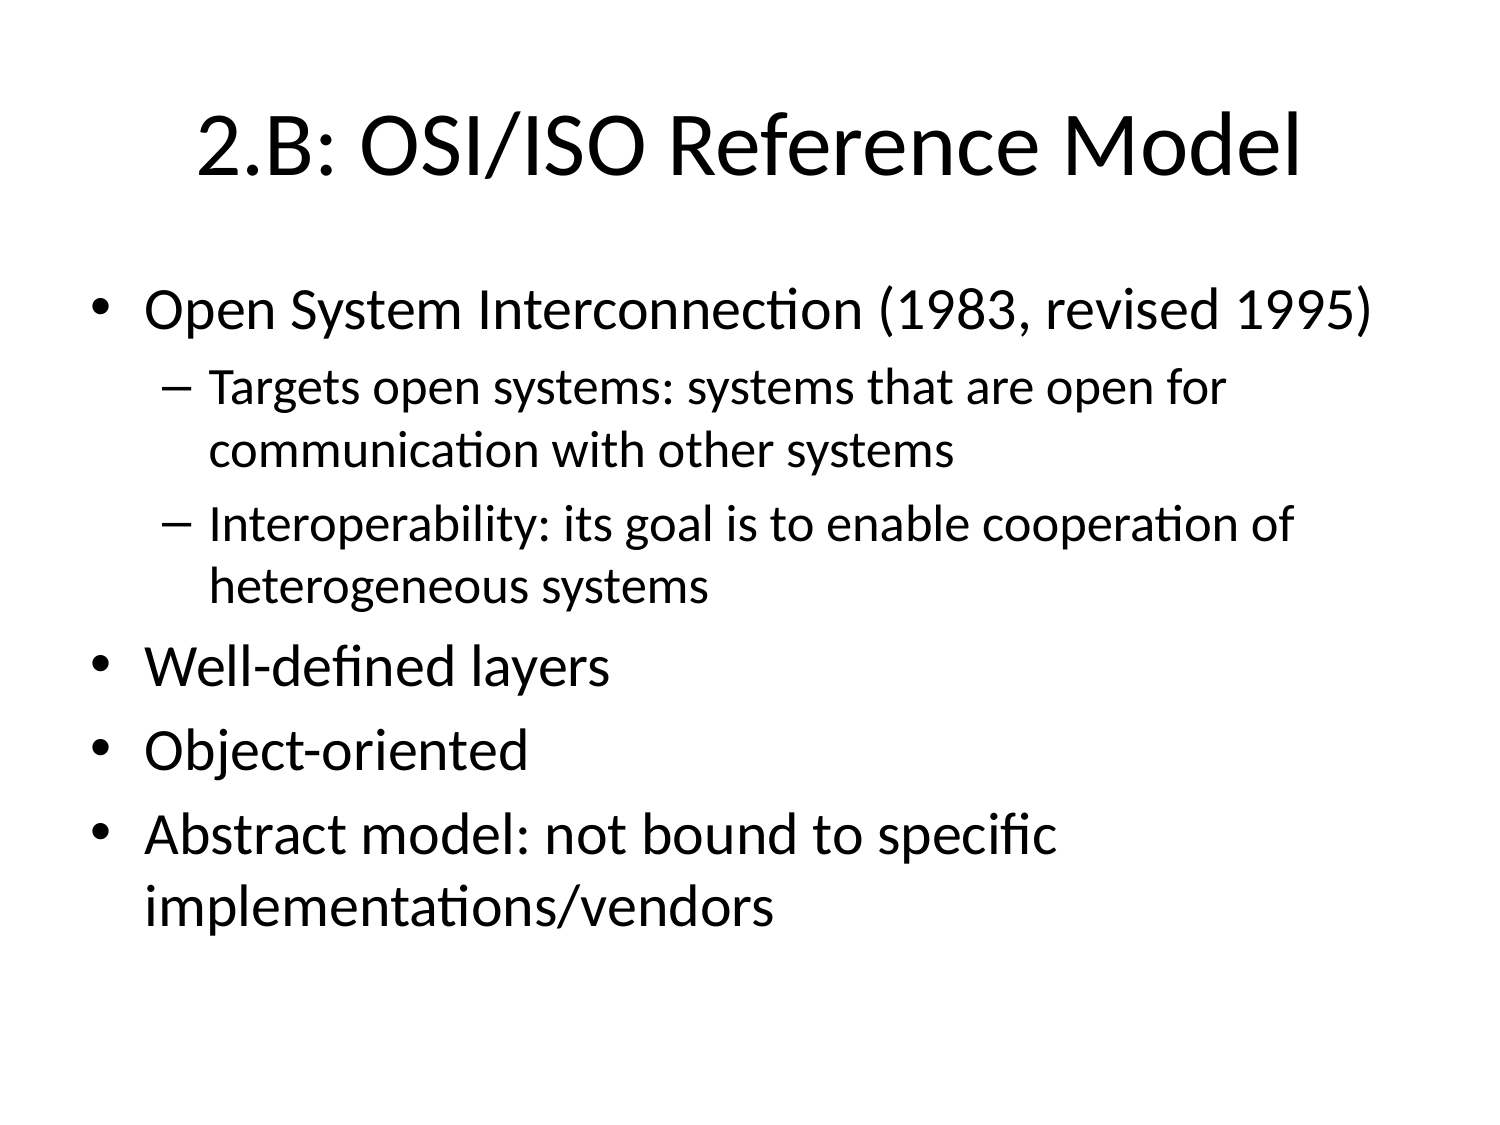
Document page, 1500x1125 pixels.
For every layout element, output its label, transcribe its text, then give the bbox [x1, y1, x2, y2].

title 2.B: OSI/ISO Reference Model [75, 45, 1425, 233]
list Open System Interconnection (1983, revised 1995) Targets open systems: systems that are open for communication with other systems Interoperability: its goal is to enable cooperation of heterogeneous systems Well-defined layers Object-oriented Abstract model: not bound to specific implementations/vendors [75, 262, 1425, 1005]
